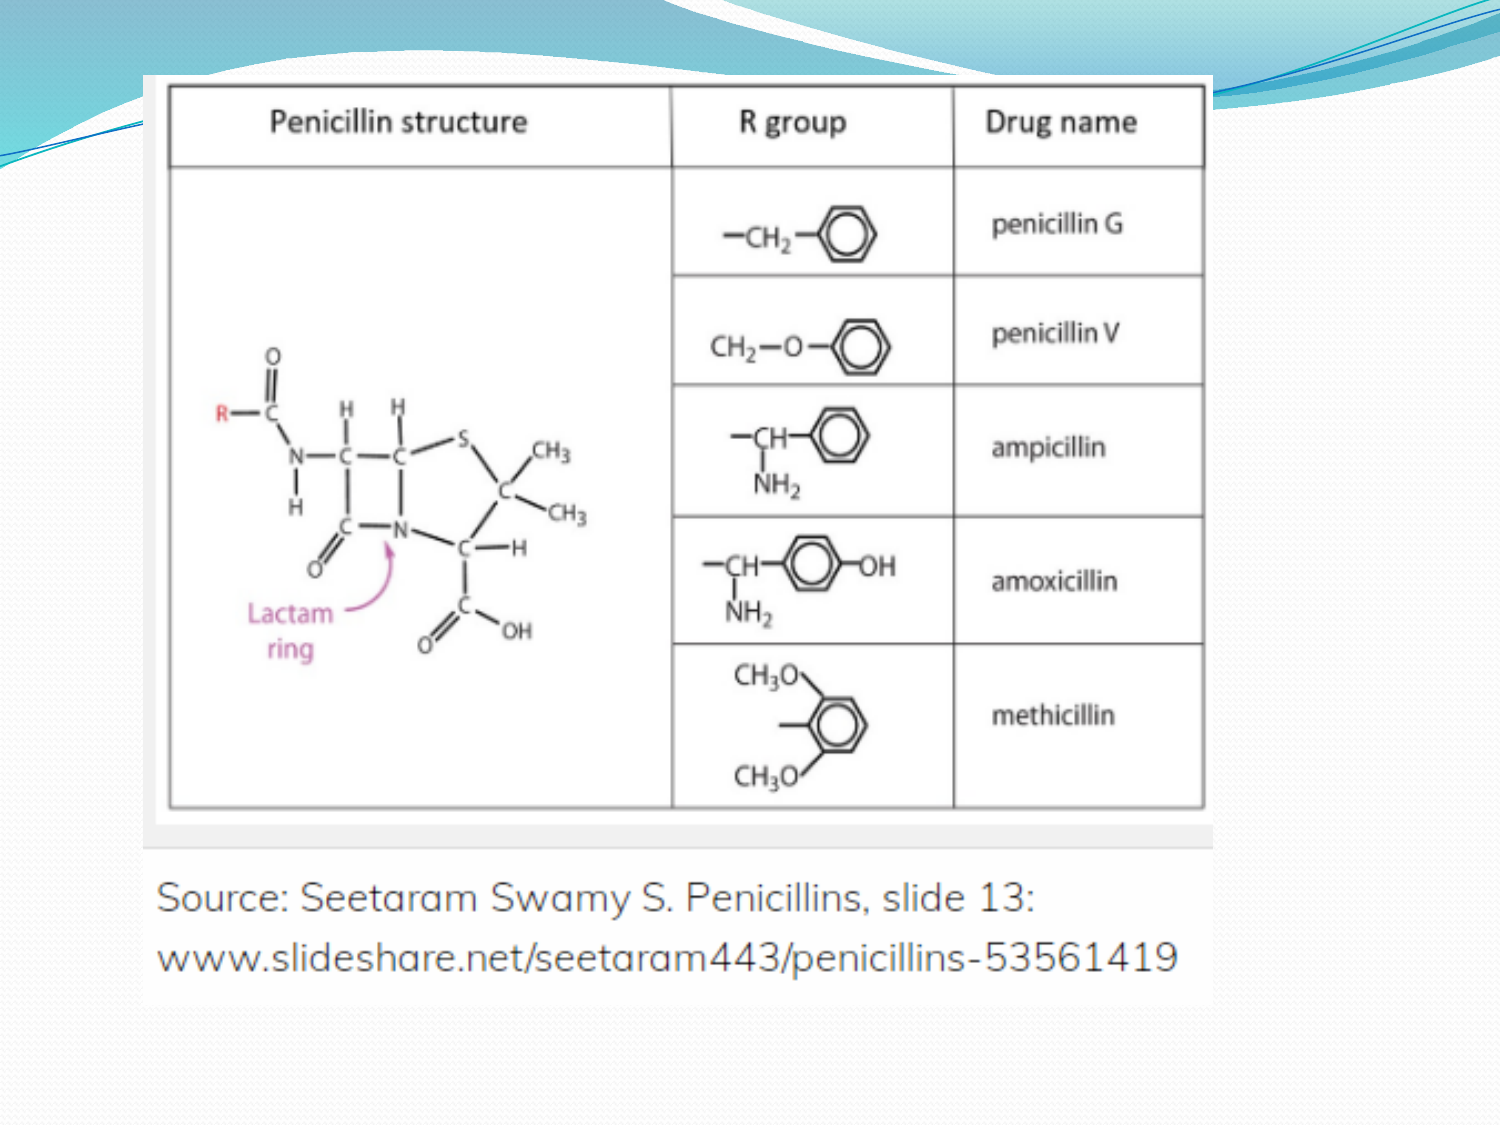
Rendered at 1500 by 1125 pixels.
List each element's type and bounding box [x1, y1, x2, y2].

list [142, 74, 1213, 1005]
